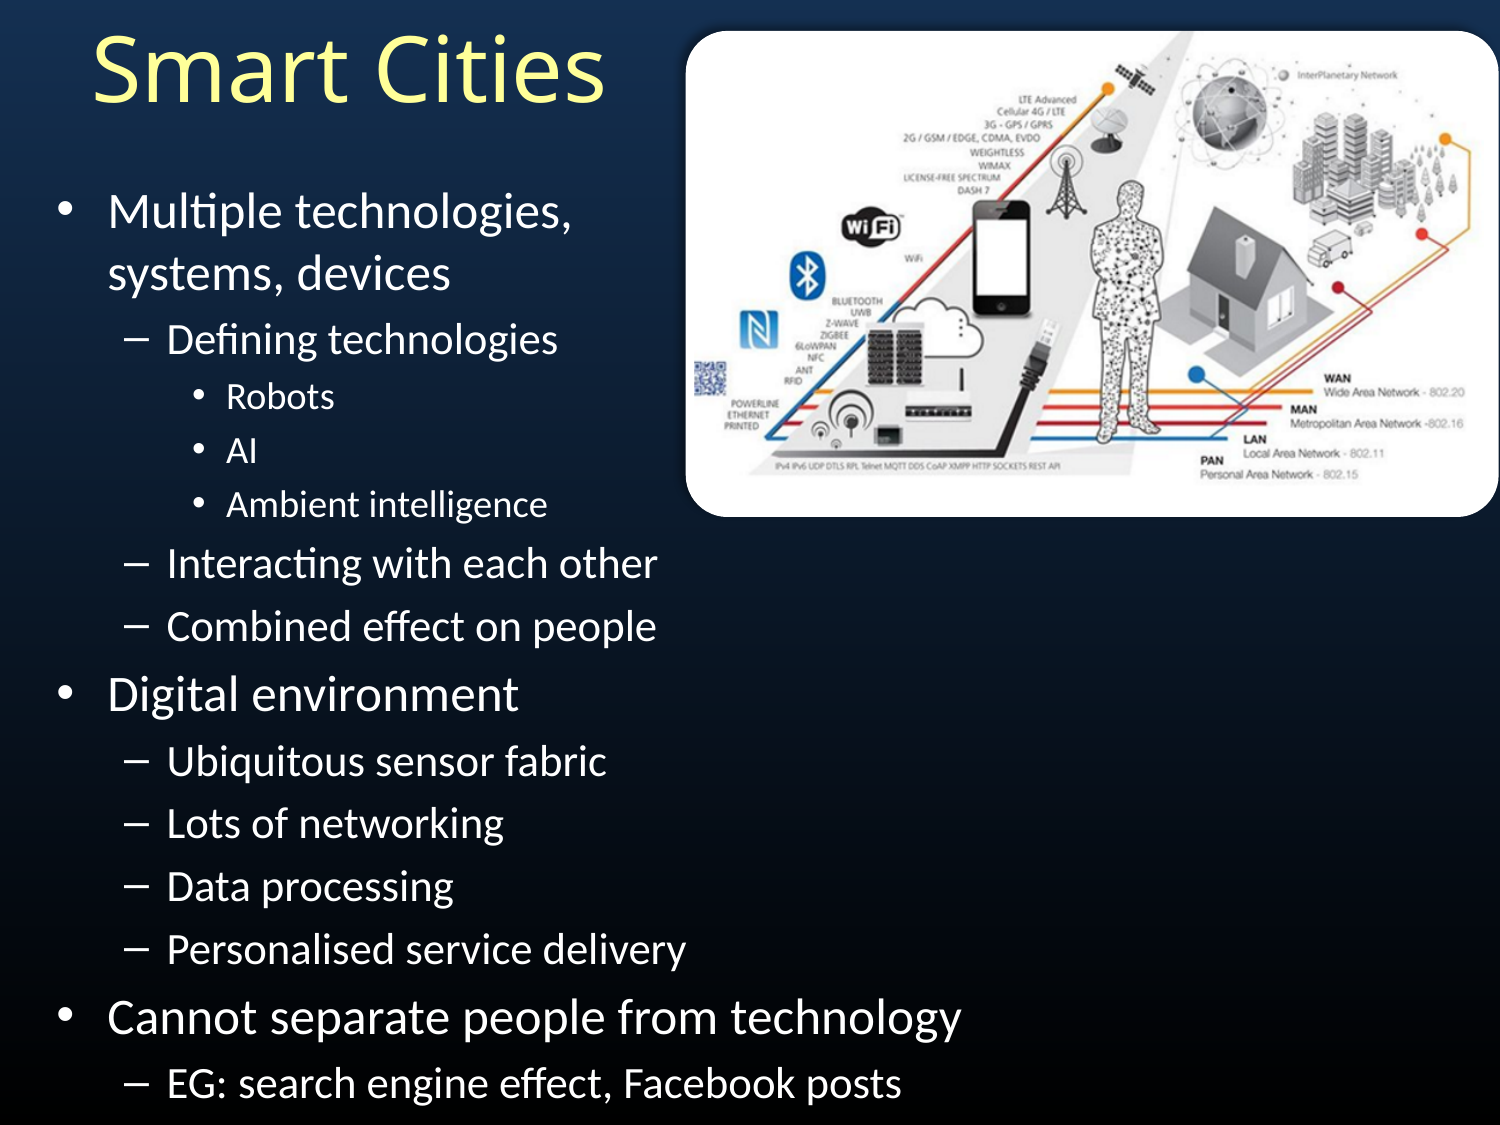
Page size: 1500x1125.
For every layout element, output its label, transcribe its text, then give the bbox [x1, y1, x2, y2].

picture [685, 30, 1499, 518]
title Smart Cities [76, 0, 1427, 138]
list Multiple technologies, systems, devices Defining technologies Robots AI Ambient intelligence Interacting with each other Combined effect on people Digital environment Ubiquitous sensor fabric Lots of networking Data processing Personalised service delivery Cannot separate people from technology EG: search engine effect, Facebook posts [41, 169, 1500, 1125]
